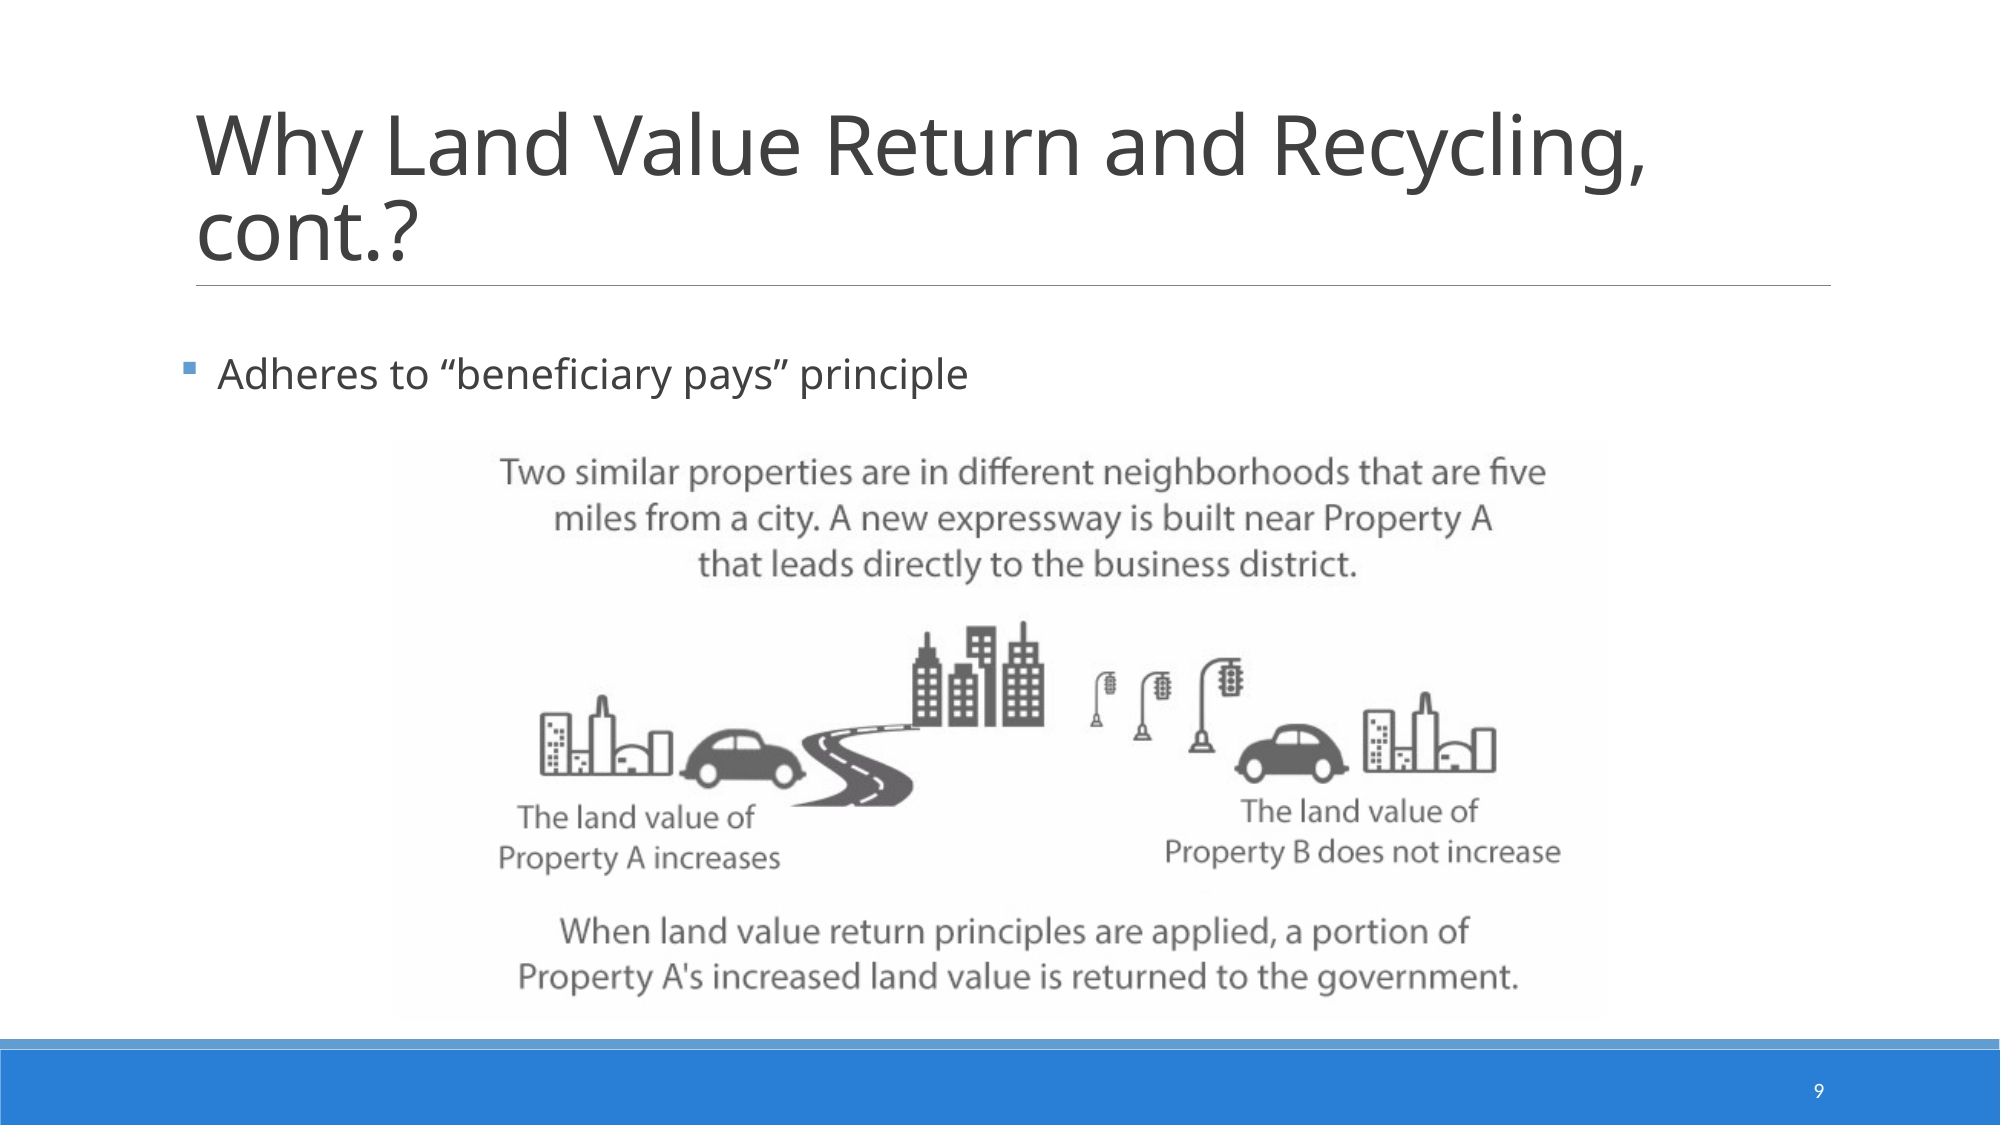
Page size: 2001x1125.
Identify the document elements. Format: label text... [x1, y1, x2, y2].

picture [393, 440, 1607, 1022]
slide_number 9 [1624, 1059, 1840, 1120]
title Why Land Value Return and Recycling, cont.? [180, 47, 1830, 285]
list Adheres to “beneficiary pays” principle [180, 346, 1616, 950]
